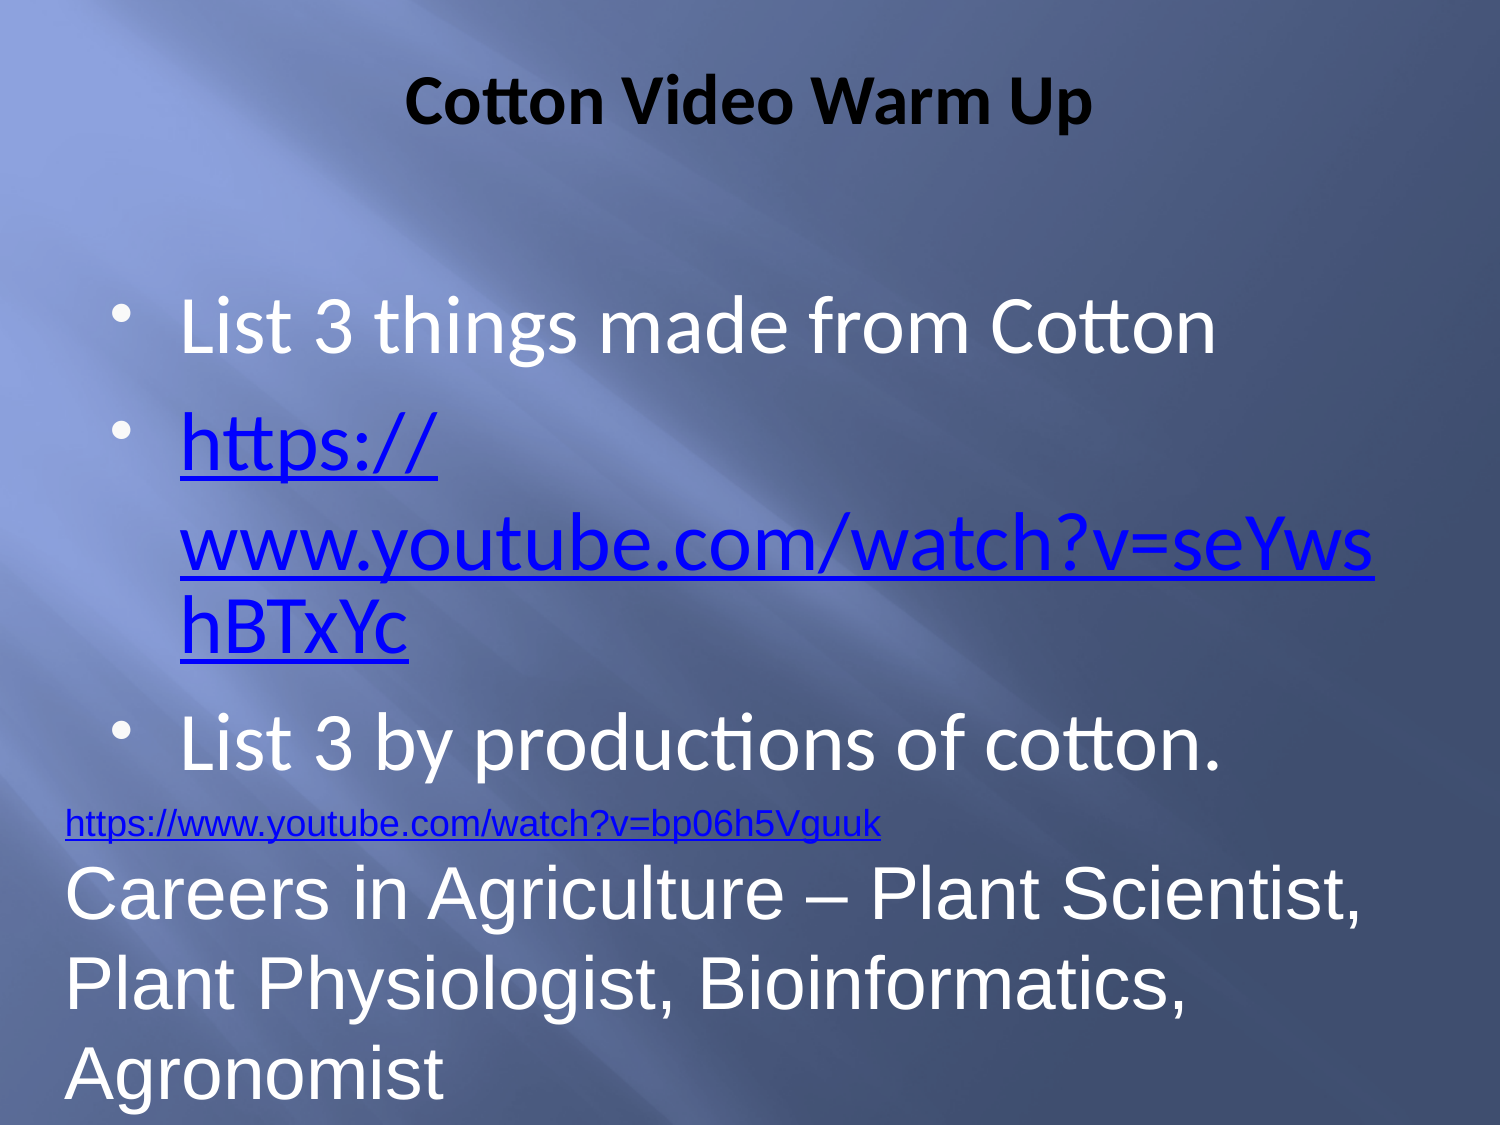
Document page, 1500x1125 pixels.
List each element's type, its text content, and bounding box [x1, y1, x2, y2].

list List 3 things made from Cotton https://www.youtube.com/watch?v=seYwshBTxYc List 3 by productions of cotton. [74, 262, 1426, 626]
title Cotton Video Warm Up [75, 45, 1425, 233]
text_box https://www.youtube.com/watch?v=bp06h5Vguuk Careers in Agriculture – Plant Scientist, Plant Physiologist, Bioinformatics, Agronomist [49, 791, 1388, 1122]
